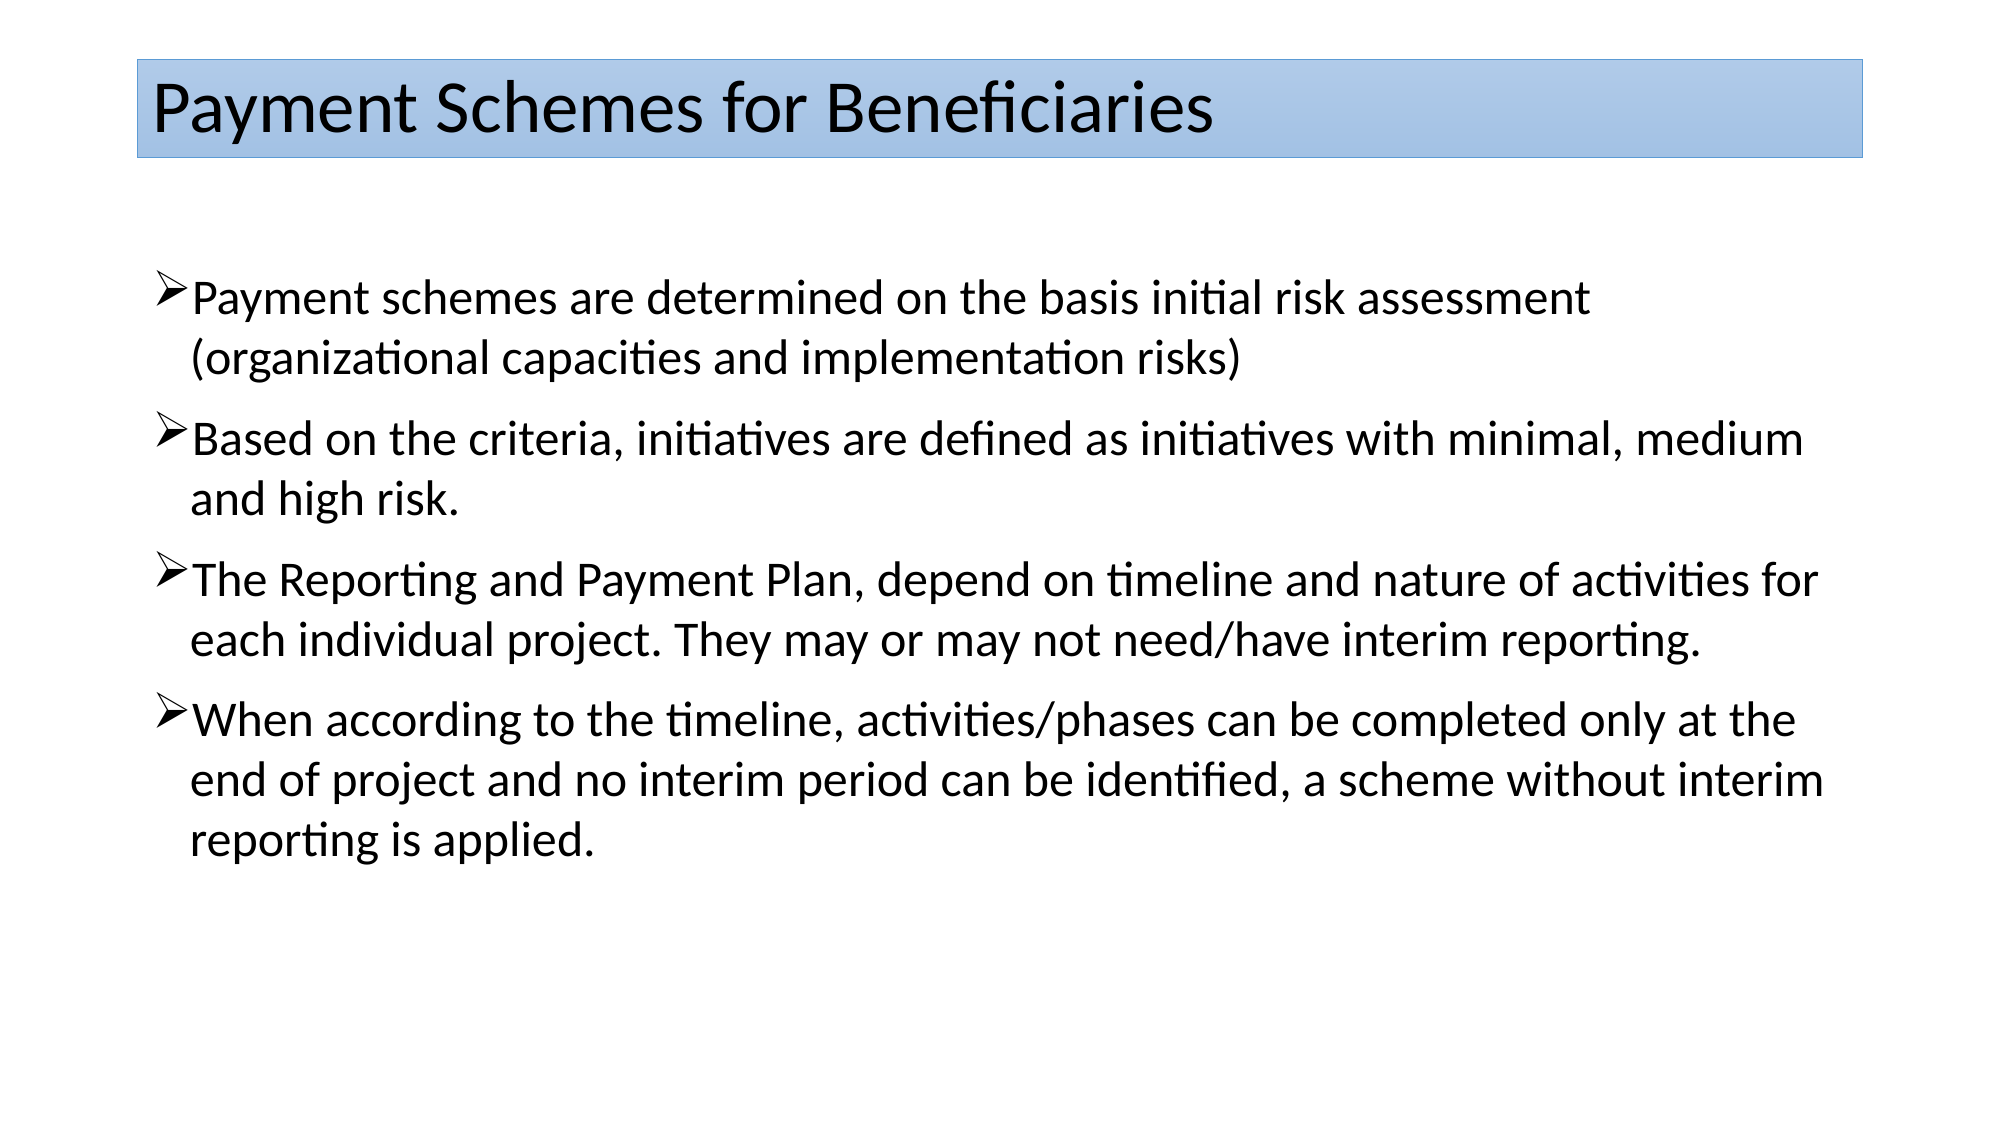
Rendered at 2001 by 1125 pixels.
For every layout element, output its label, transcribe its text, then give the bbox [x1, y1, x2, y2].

title Payment Schemes for Beneficiaries [137, 59, 1863, 158]
list Payment schemes are determined on the basis initial risk assessment (organizational capacities and implementation risks) Based on the criteria, initiatives are defined as initiatives with minimal, medium and high risk. The Reporting and Payment Plan, depend on timeline and nature of activities for each individual project. They may or may not need/have interim reporting. When according to the timeline, activities/phases can be completed only at the end of project and no interim period can be identified, a scheme without interim reporting is applied. [137, 256, 1863, 1014]
